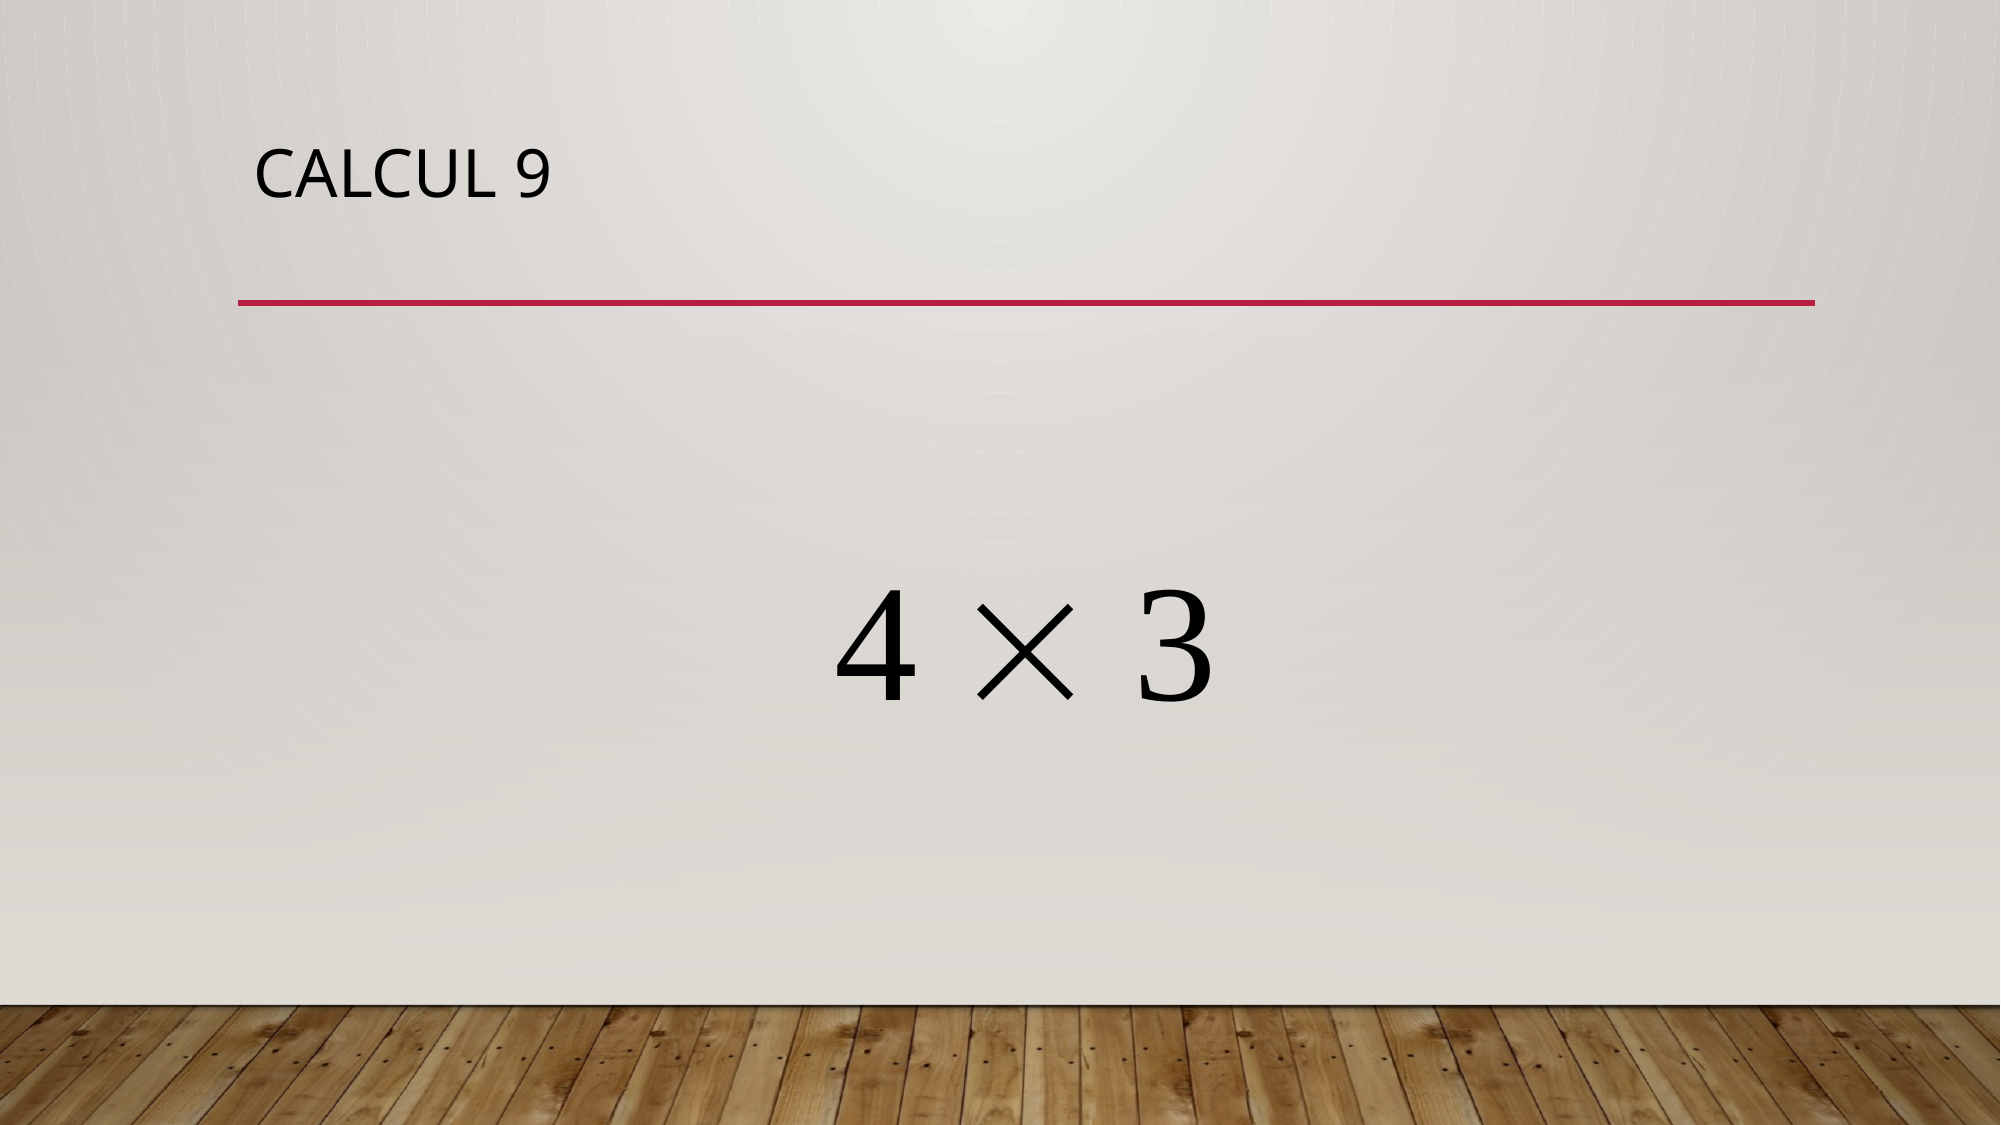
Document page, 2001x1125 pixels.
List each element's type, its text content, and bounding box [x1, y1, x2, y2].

picture [0, 1005, 2000, 1125]
title CALCUL 9 [238, 131, 1814, 305]
list 4  3 [238, 330, 1814, 897]
